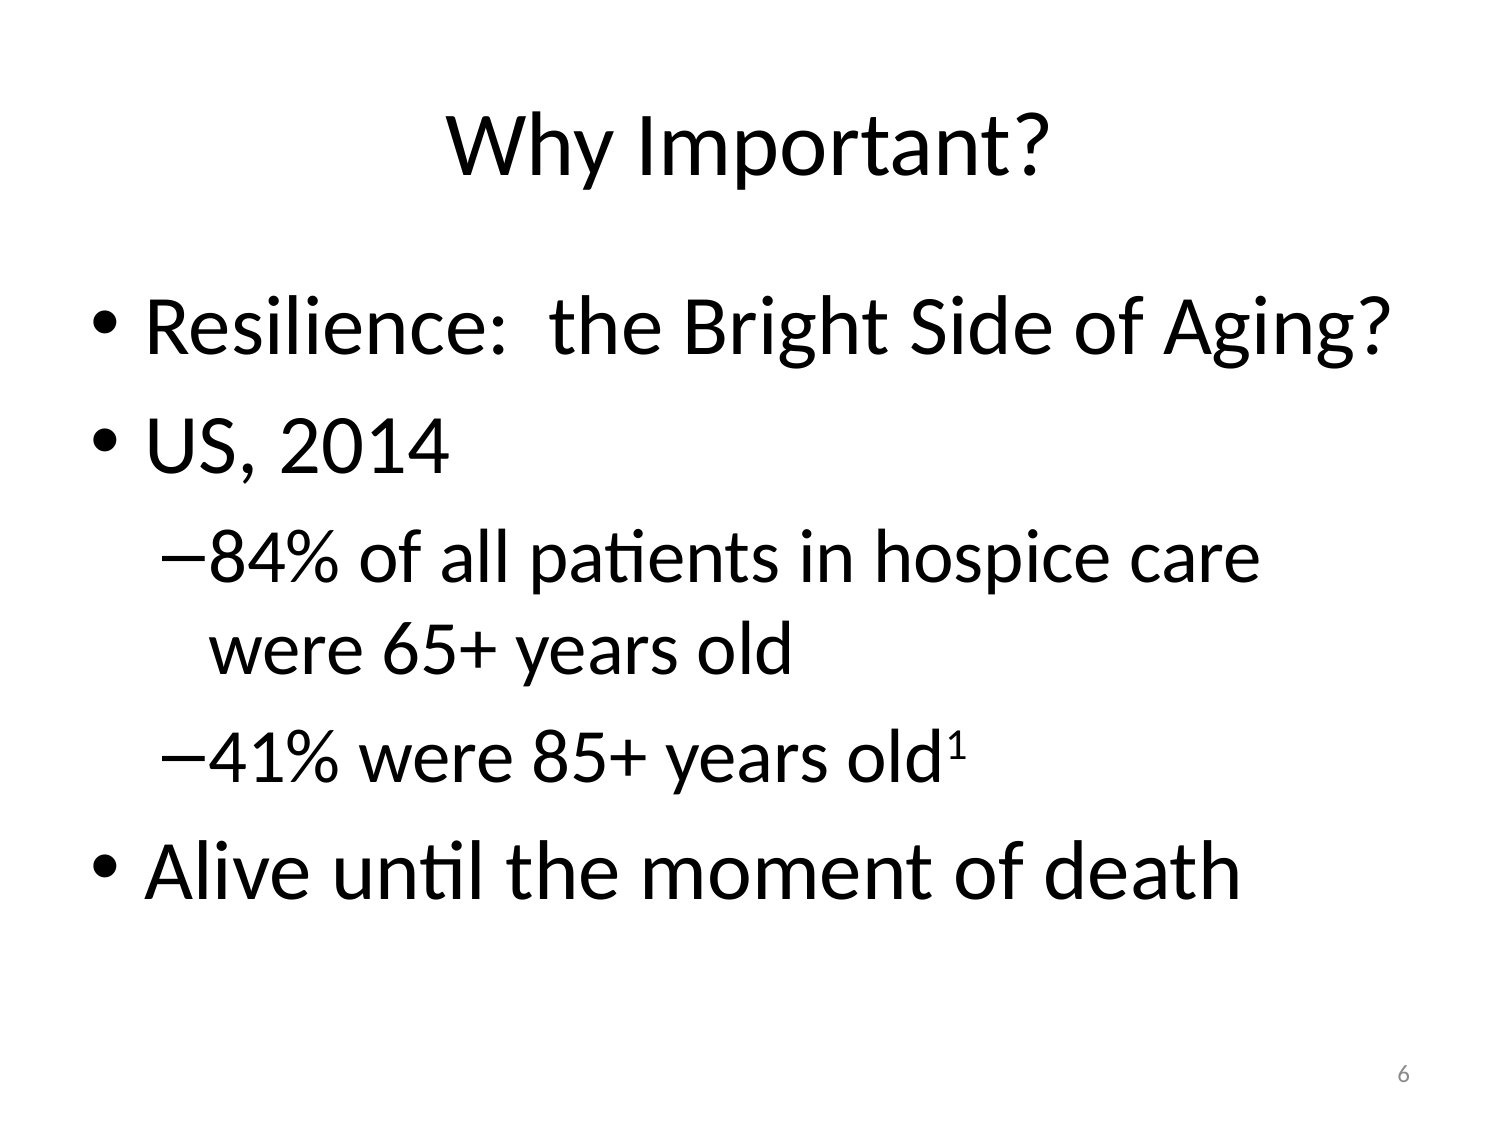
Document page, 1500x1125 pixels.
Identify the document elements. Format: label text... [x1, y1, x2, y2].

title Why Important? [75, 45, 1425, 233]
slide_number 6 [1074, 1042, 1425, 1103]
list Resilience: the Bright Side of Aging? US, 2014 84% of all patients in hospice care were 65+ years old 41% were 85+ years old1 Alive until the moment of death [75, 262, 1425, 1005]
